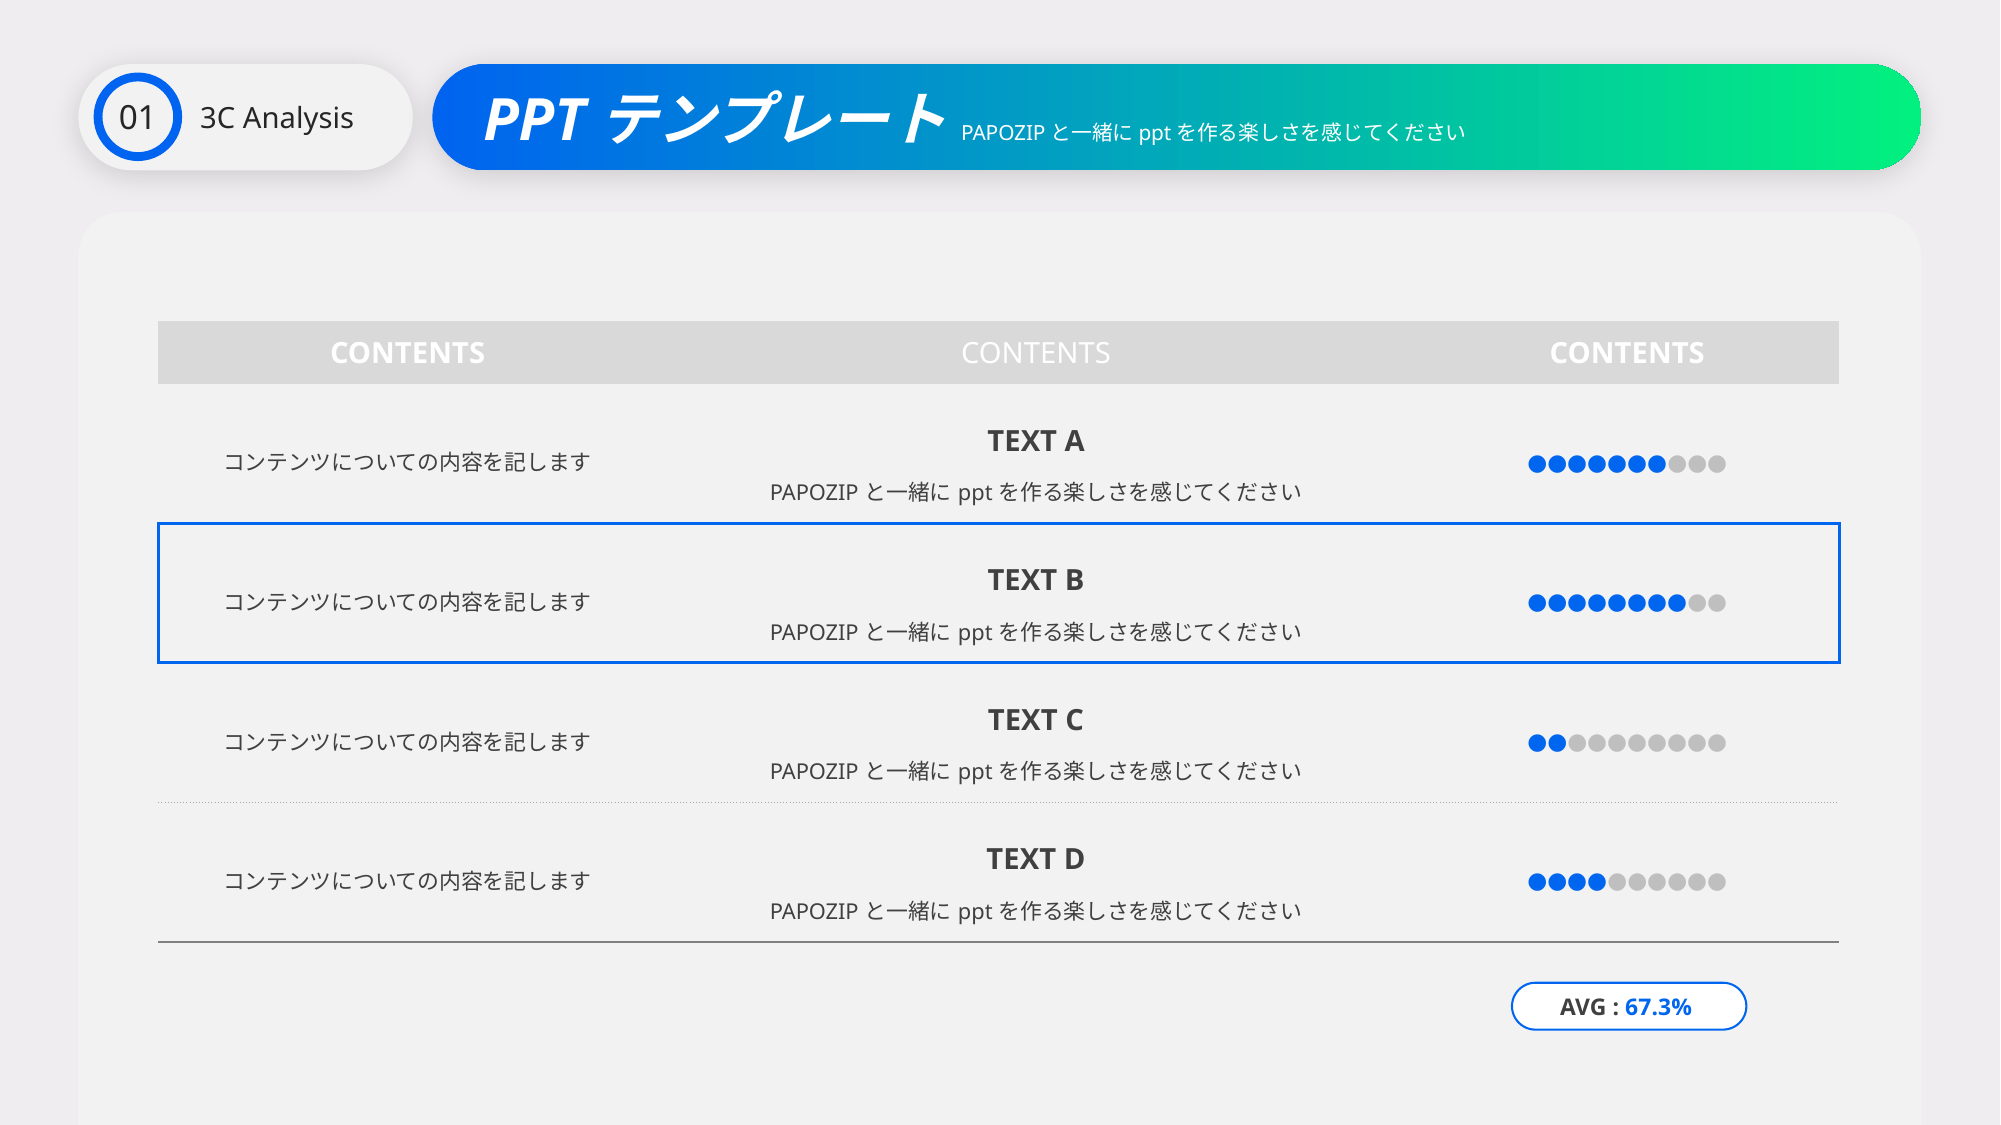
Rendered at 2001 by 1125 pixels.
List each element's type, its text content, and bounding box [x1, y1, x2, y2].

table_cell ●●●●●●●●●● [1415, 802, 1839, 941]
table_cell コンテンツについての内容を記します [158, 802, 657, 941]
table_header CONTENTS [158, 321, 657, 384]
table_header CONTENTS [657, 321, 1415, 384]
table_cell コンテンツについての内容を記します [158, 384, 657, 522]
text_box [77, 210, 1923, 1125]
text_box AVG : 67.3% [1510, 981, 1748, 1031]
table_cell ●●●●●●●●●● [1415, 384, 1839, 522]
text_box 01 [96, 75, 179, 158]
table_cell TEXT D PAPOZIPと一緒にpptを作る楽しさを感じてください [657, 802, 1415, 941]
table_cell コンテンツについての内容を記します [160, 525, 657, 661]
text_box PPTテンプレートPAPOZIPと一緒にpptを作る楽しさを感じてください [431, 63, 1923, 172]
table_cell コンテンツについての内容を記します [158, 664, 657, 802]
table_cell TEXT A PAPOZIPと一緒にpptを作る楽しさを感じてください [657, 384, 1415, 522]
text_box 3C Analysis [77, 63, 414, 172]
table_header CONTENTS [1415, 321, 1839, 384]
table_cell ●●●●●●●●●● [1415, 525, 1838, 661]
table_cell ●●●●●●●●●● [1415, 664, 1839, 802]
table_cell TEXT C PAPOZIPと一緒にpptを作る楽しさを感じてください [657, 664, 1415, 802]
table_cell TEXT B PAPOZIPと一緒にpptを作る楽しさを感じてください [657, 525, 1415, 661]
